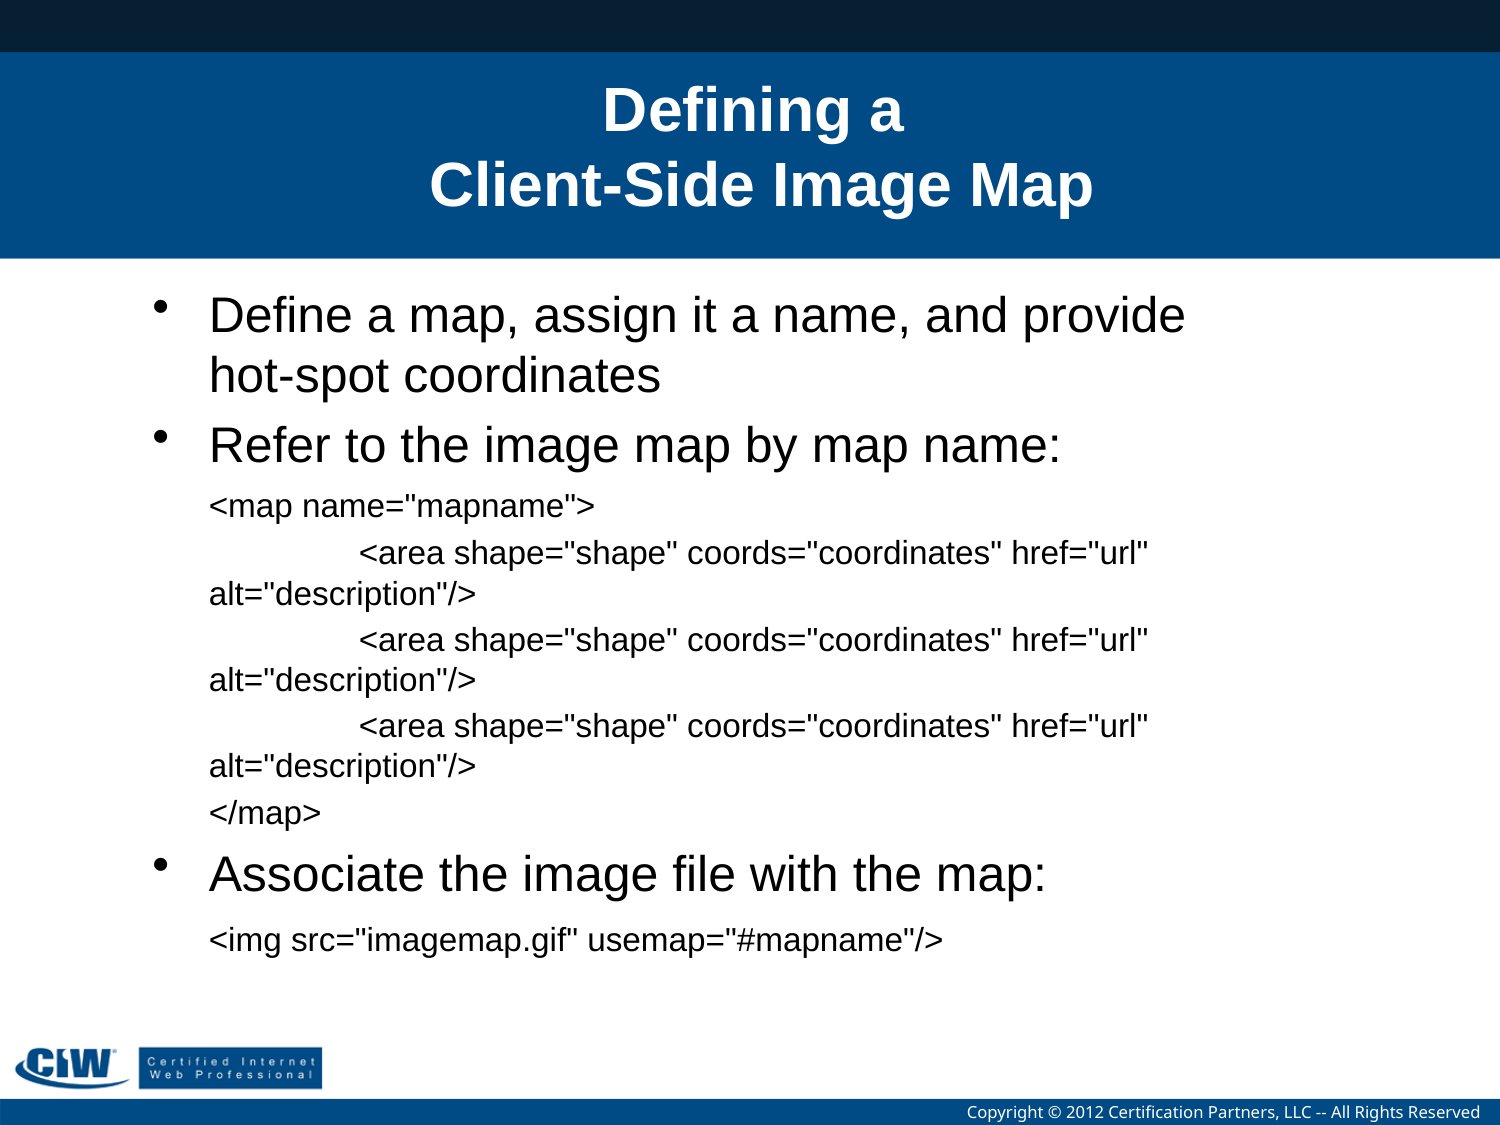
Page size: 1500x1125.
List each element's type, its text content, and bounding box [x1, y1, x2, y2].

title Defining a Client-Side Image Map [112, 50, 1413, 238]
picture [0, 0, 1500, 1125]
list Define a map, assign it a name, and provide hot-spot coordinates Refer to the image map by map name: <map name="mapname"> <area shape="shape" coords="coordinates" href="url" alt="description"/> <area shape="shape" coords="coordinates" href="url" alt="description"/> <area shape="shape" coords="coordinates" href="url" alt="description"/> </map> Associate the image file with the map: <img src="imagemap.gif" usemap="#mapname"/> [137, 275, 1438, 1075]
